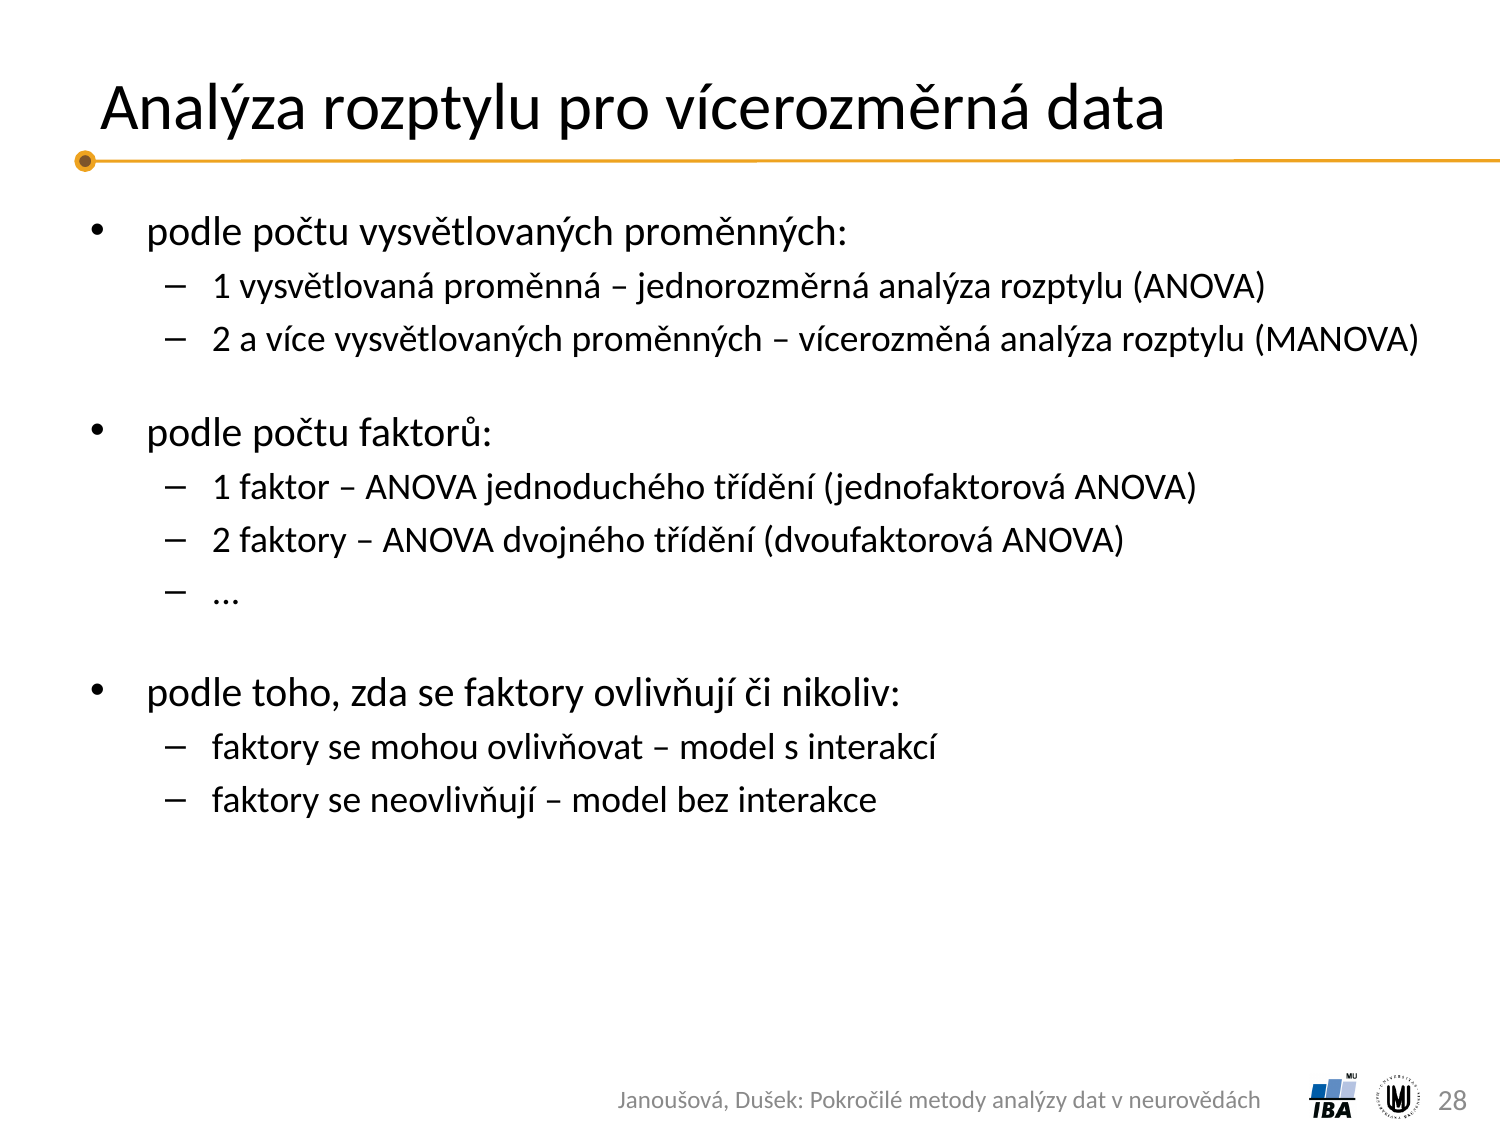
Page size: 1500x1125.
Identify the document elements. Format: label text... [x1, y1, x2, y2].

title Analýza rozptylu pro vícerozměrná data [85, 45, 1425, 161]
text_box podle počtu vysvětlovaných proměnných: 1 vysvětlovaná proměnná – jednorozměrná analýza rozptylu (ANOVA) 2 a více vysvětlovaných proměnných – vícerozměná analýza rozptylu (MANOVA) [75, 196, 1447, 374]
text_box podle toho, zda se faktory ovlivňují či nikoliv: faktory se mohou ovlivňovat – model s interakcí faktory se neovlivňují – model bez interakce [74, 656, 1425, 846]
list podle počtu faktorů: 1 faktor – ANOVA jednoduchého třídění (jednofaktorová ANOVA) 2 faktory – ANOVA dvojného třídění (dvoufaktorová ANOVA) ... [75, 397, 1425, 634]
slide_number 28 [1132, 1072, 1483, 1125]
